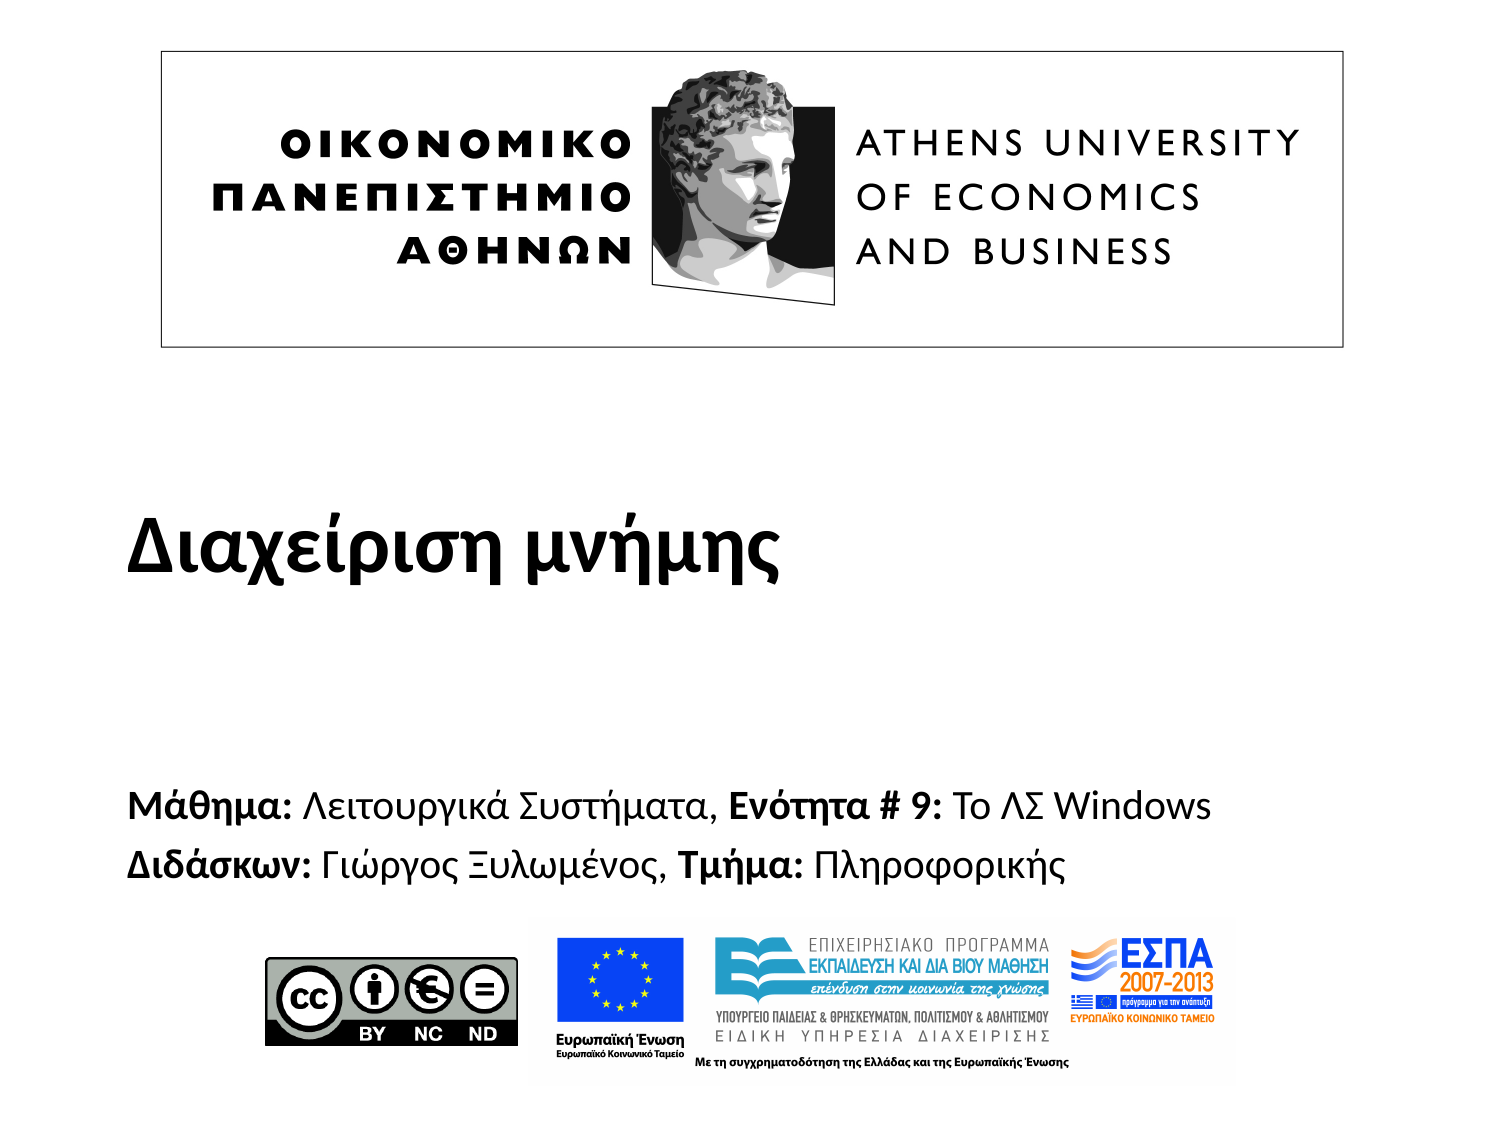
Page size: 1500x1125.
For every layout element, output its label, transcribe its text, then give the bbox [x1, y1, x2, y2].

picture [152, 42, 1352, 356]
list Μάθημα: Λειτουργικά Συστήματα, Ενότητα # 9: Το ΛΣ Windows Διδάσκων: Γιώργος Ξυλωμένος, Τμήμα: Πληροφορικής [112, 706, 1388, 953]
picture [265, 957, 518, 1046]
title Διαχείριση μνήμης [112, 481, 1388, 706]
picture [528, 916, 1237, 1086]
